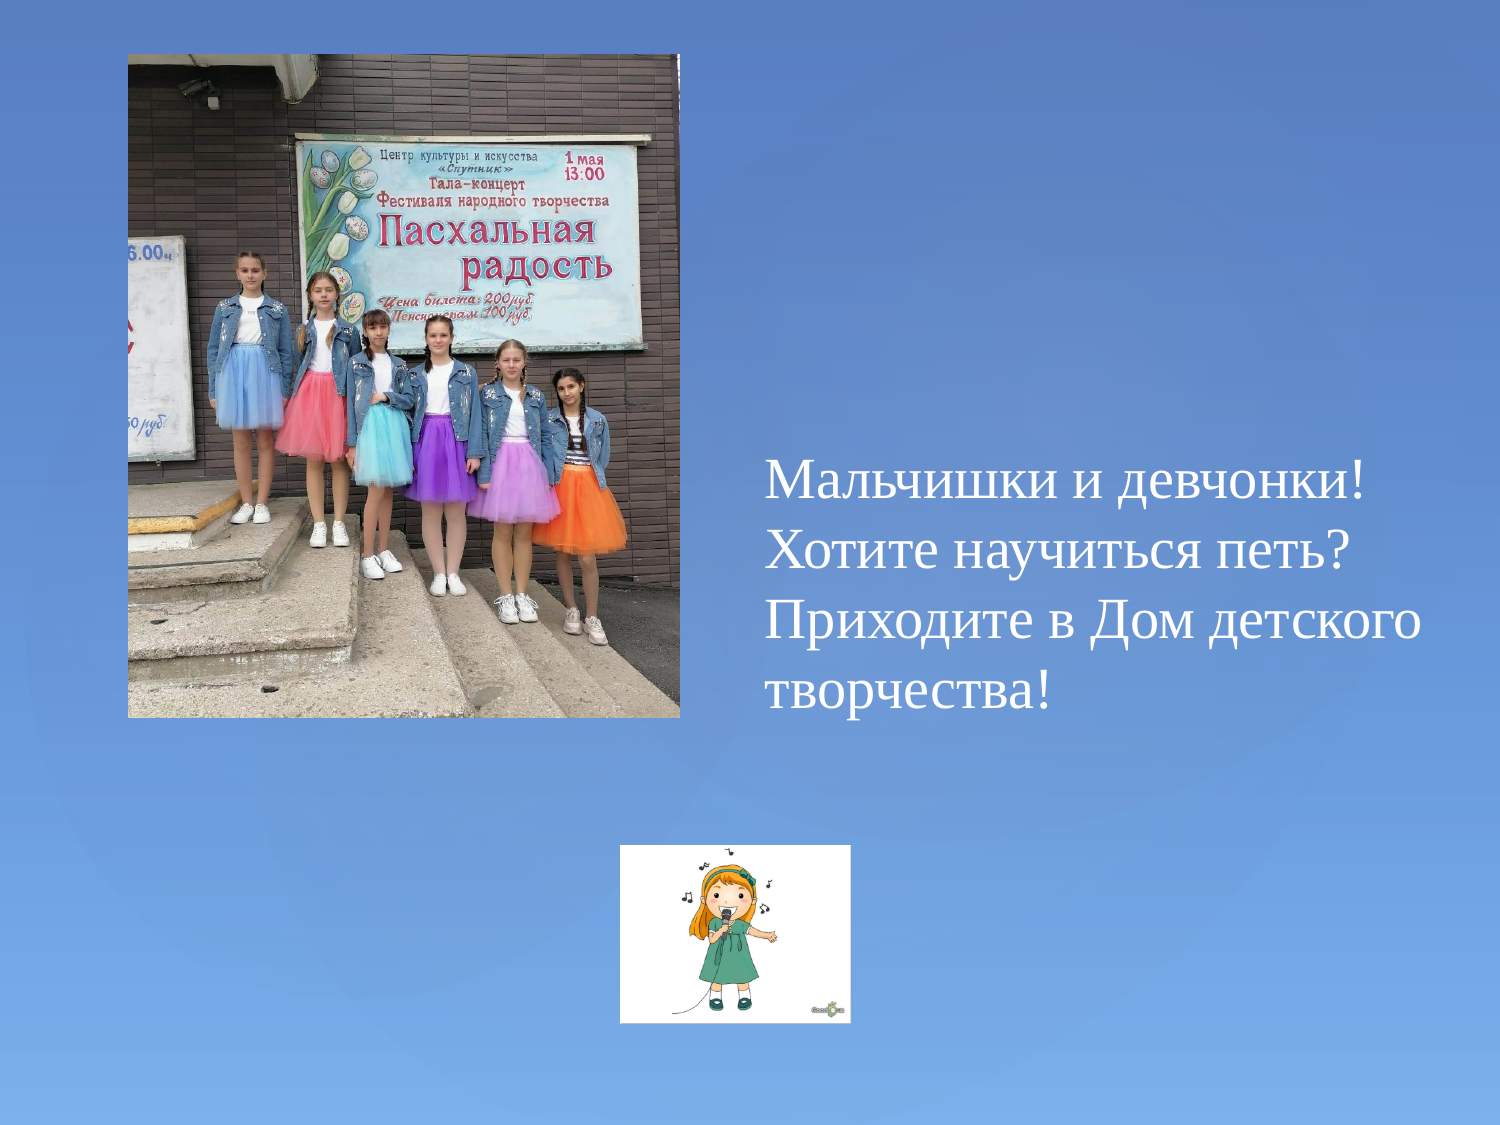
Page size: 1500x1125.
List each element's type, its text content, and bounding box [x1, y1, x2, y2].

text_box Мальчишки и девчонки! Хотите научиться петь? Приходите в Дом детского творчества! [750, 432, 1459, 728]
picture [619, 845, 851, 1024]
picture [128, 54, 680, 718]
